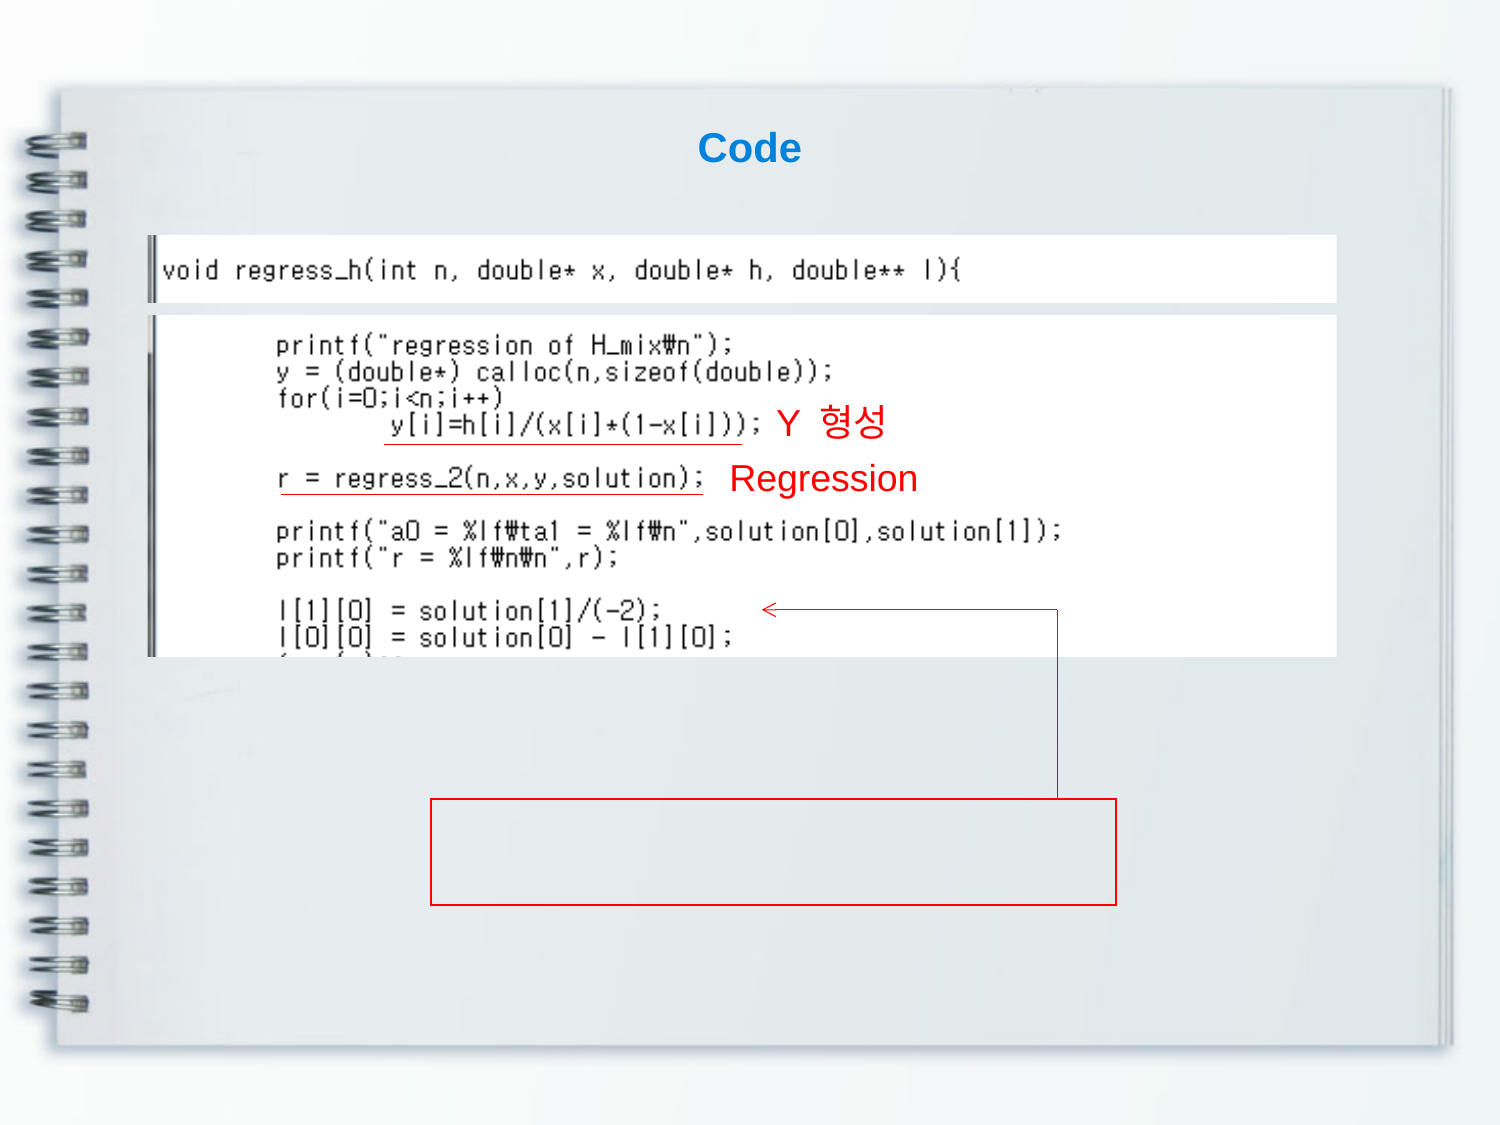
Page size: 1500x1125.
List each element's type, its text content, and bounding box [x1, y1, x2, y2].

list Code [100, 113, 1400, 1012]
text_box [147, 235, 1337, 657]
picture [0, 0, 1500, 1125]
text_box [430, 798, 1117, 906]
